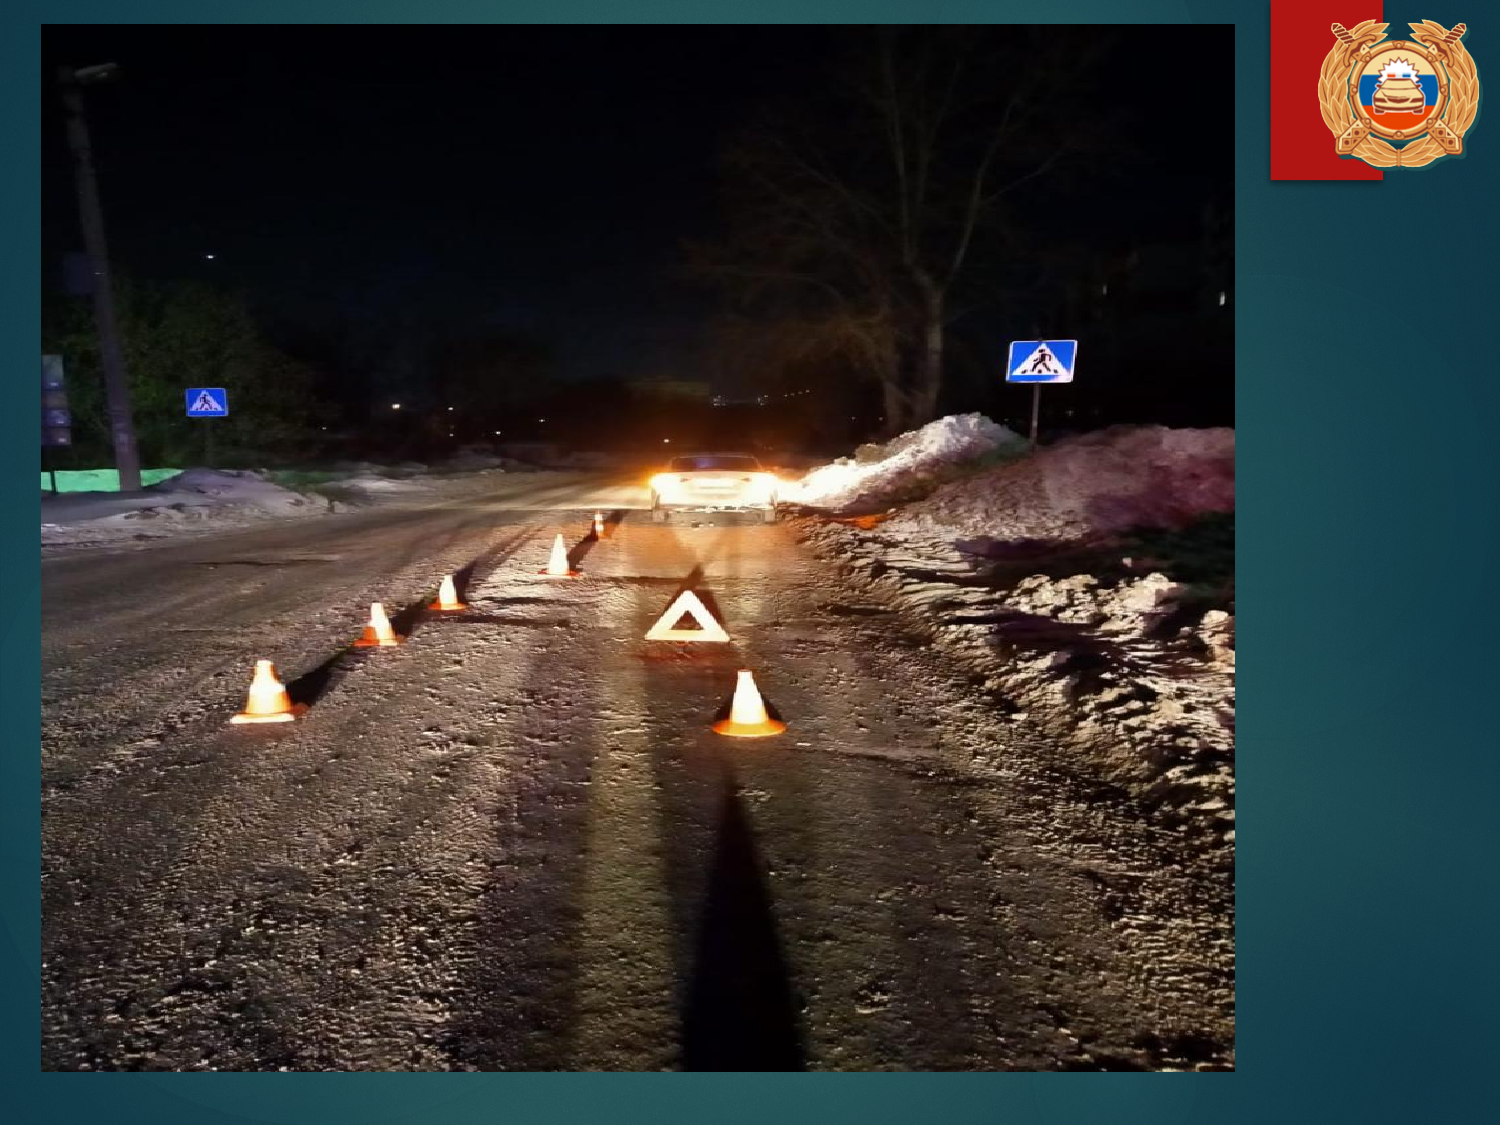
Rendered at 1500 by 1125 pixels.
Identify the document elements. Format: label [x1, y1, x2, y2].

picture [40, 24, 1235, 1073]
picture [1316, 18, 1485, 173]
